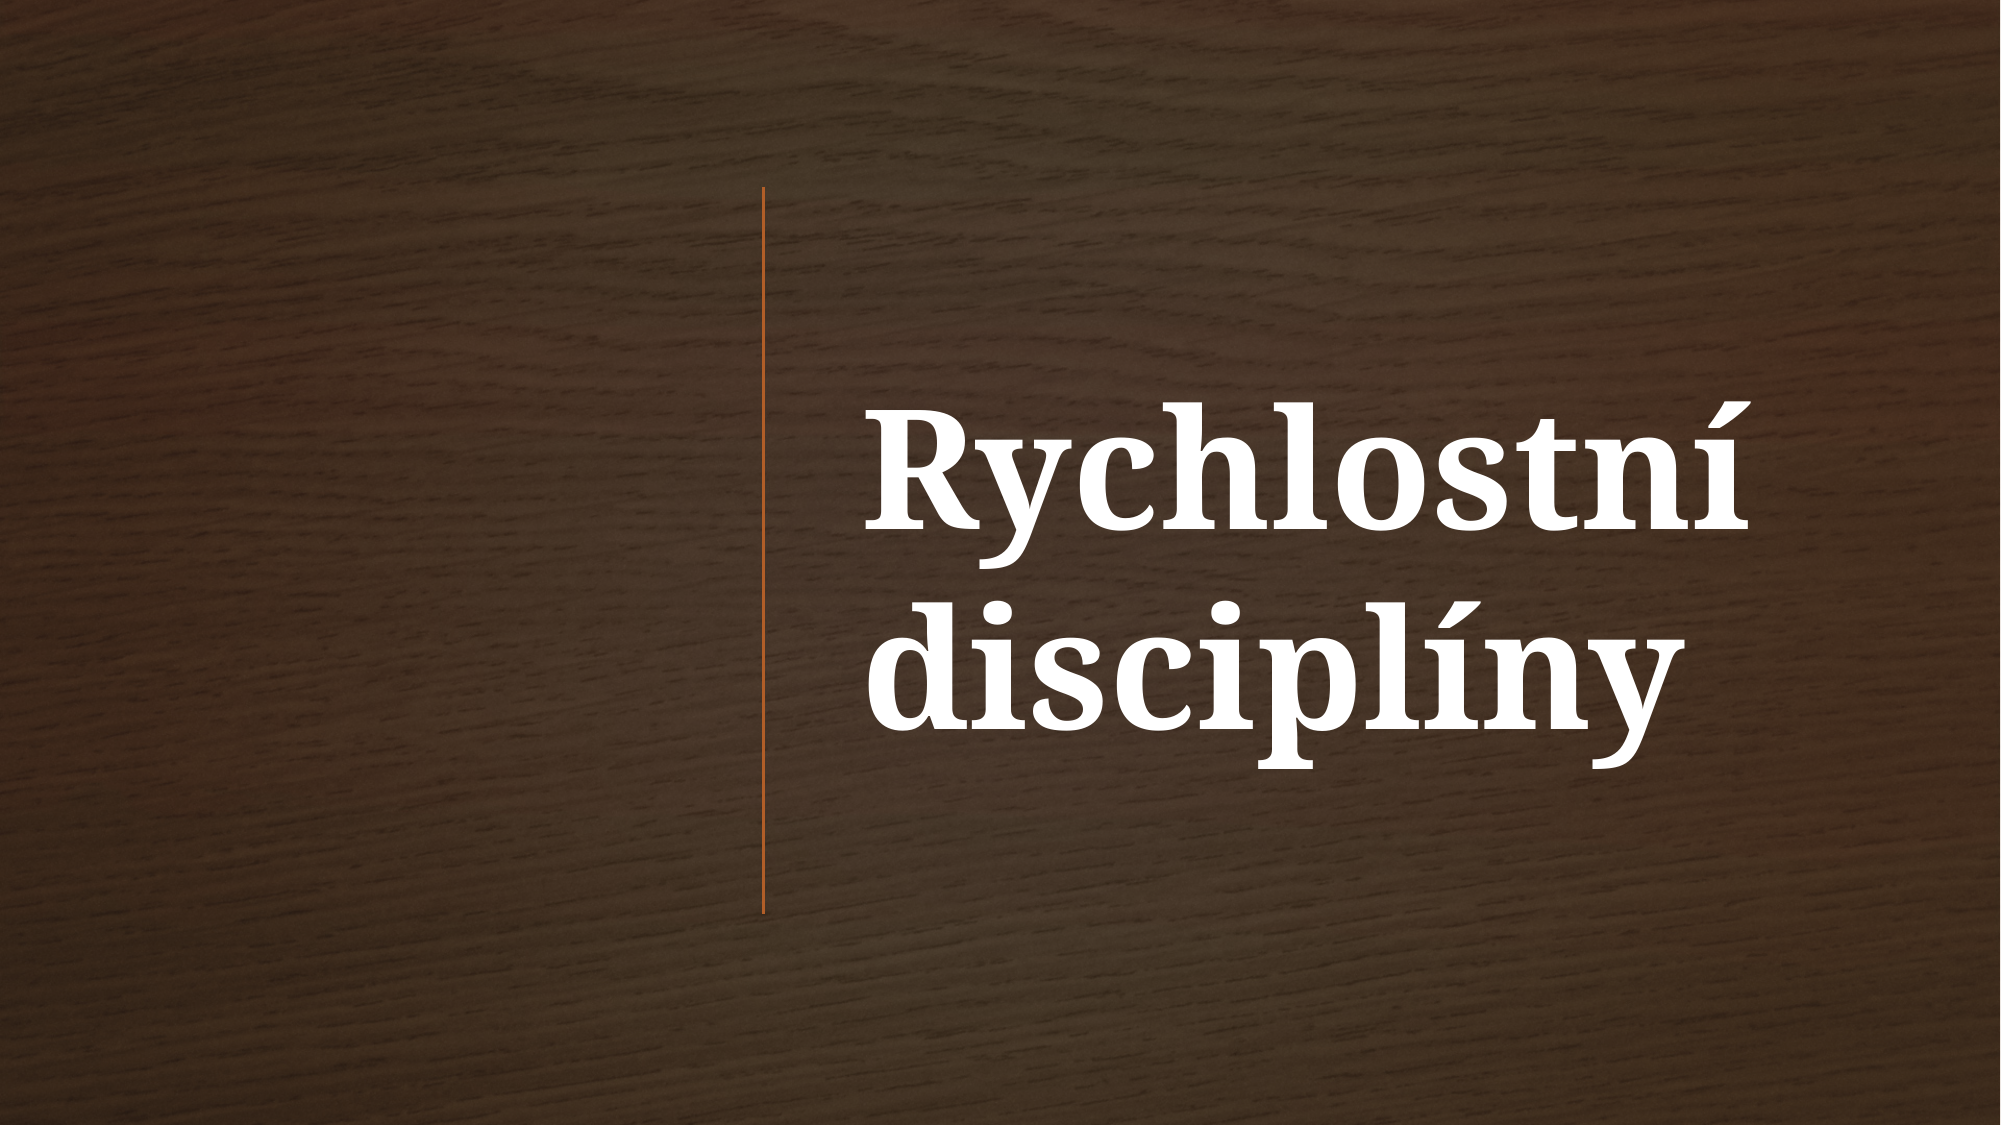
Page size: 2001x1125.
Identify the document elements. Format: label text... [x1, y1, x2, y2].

text_box [0, 0, 2000, 1125]
title Rychlostní disciplíny [846, 158, 1842, 967]
